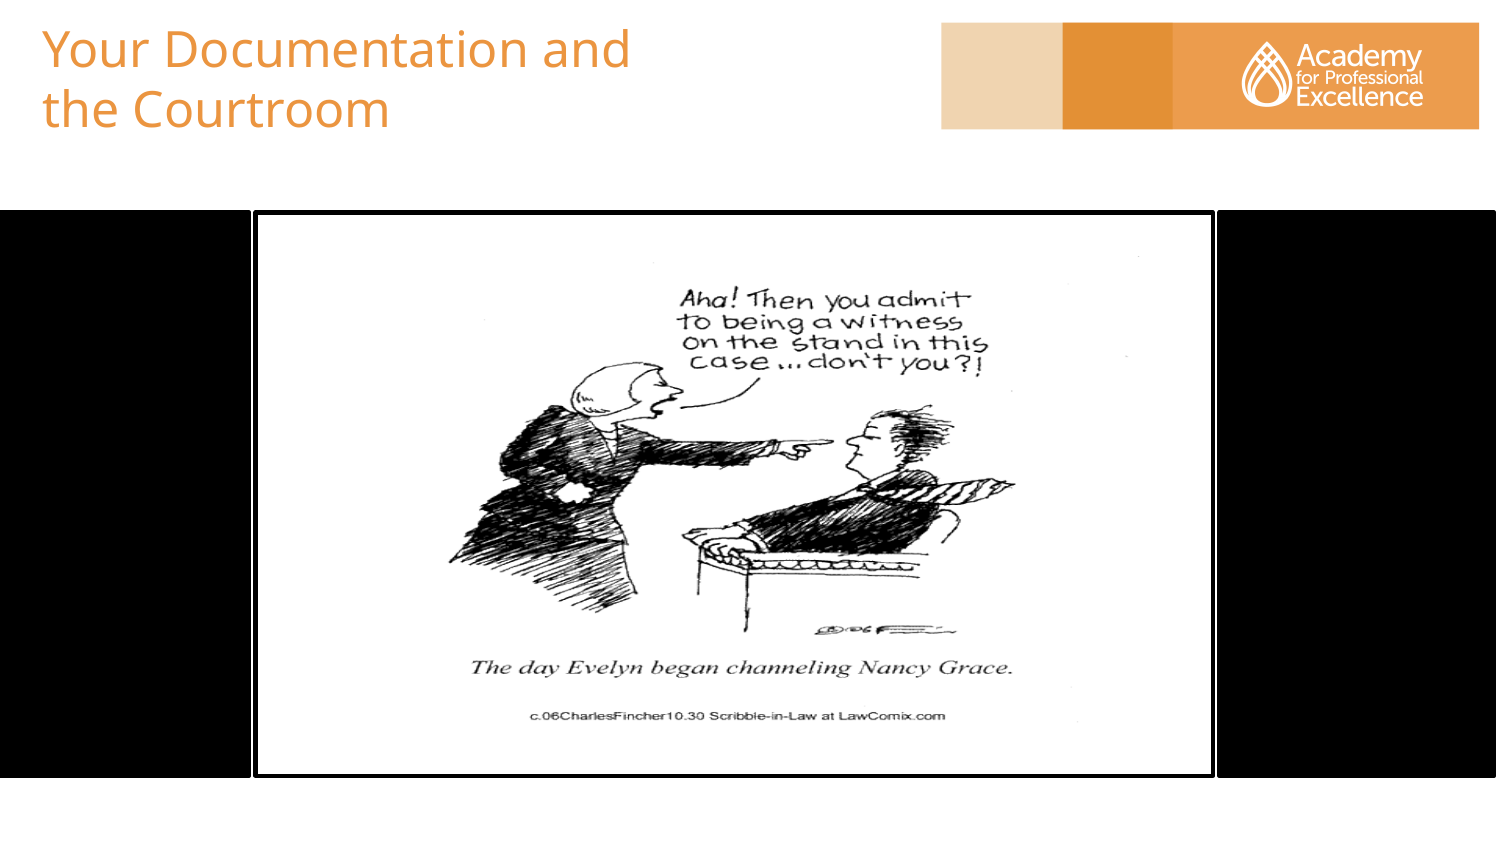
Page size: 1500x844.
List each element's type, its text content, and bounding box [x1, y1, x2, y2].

picture [1378, 39, 1429, 112]
title Your Documentation and the Courtroom [27, 6, 1378, 148]
text_box [1217, 210, 1496, 778]
text_box [253, 210, 1215, 778]
picture [351, 236, 1149, 733]
text_box [0, 210, 251, 778]
